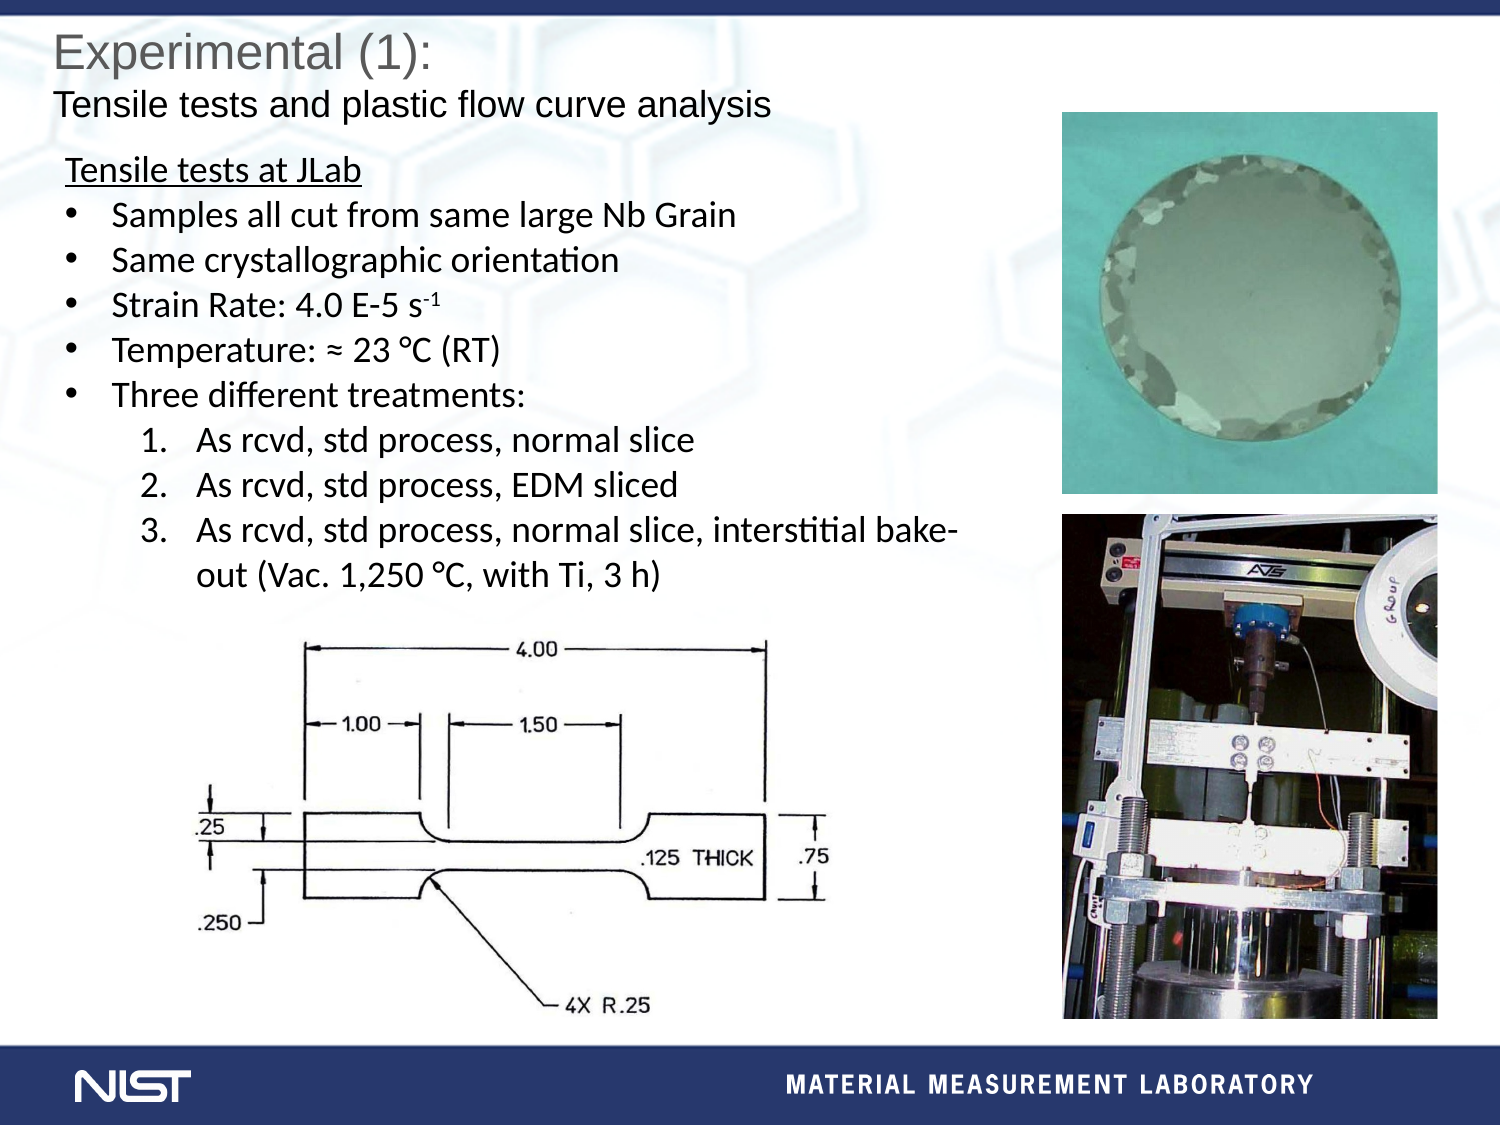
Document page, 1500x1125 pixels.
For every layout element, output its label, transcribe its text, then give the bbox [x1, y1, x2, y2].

picture [0, 0, 1500, 1125]
list Experimental (1): Tensile tests and plastic flow curve analysis [37, 12, 1317, 138]
text_box Tensile tests at JLab Samples all cut from same large Nb Grain Same crystallographic orientation Strain Rate: 4.0 E-5 s-1 Temperature: ≈ 23 °C (RT) Three different treatments: As rcvd, std process, normal slice As rcvd, std process, EDM sliced As rcvd, std process, normal slice, interstitial bake-out (Vac. 1,250 °C, with Ti, 3 h) [50, 137, 988, 738]
